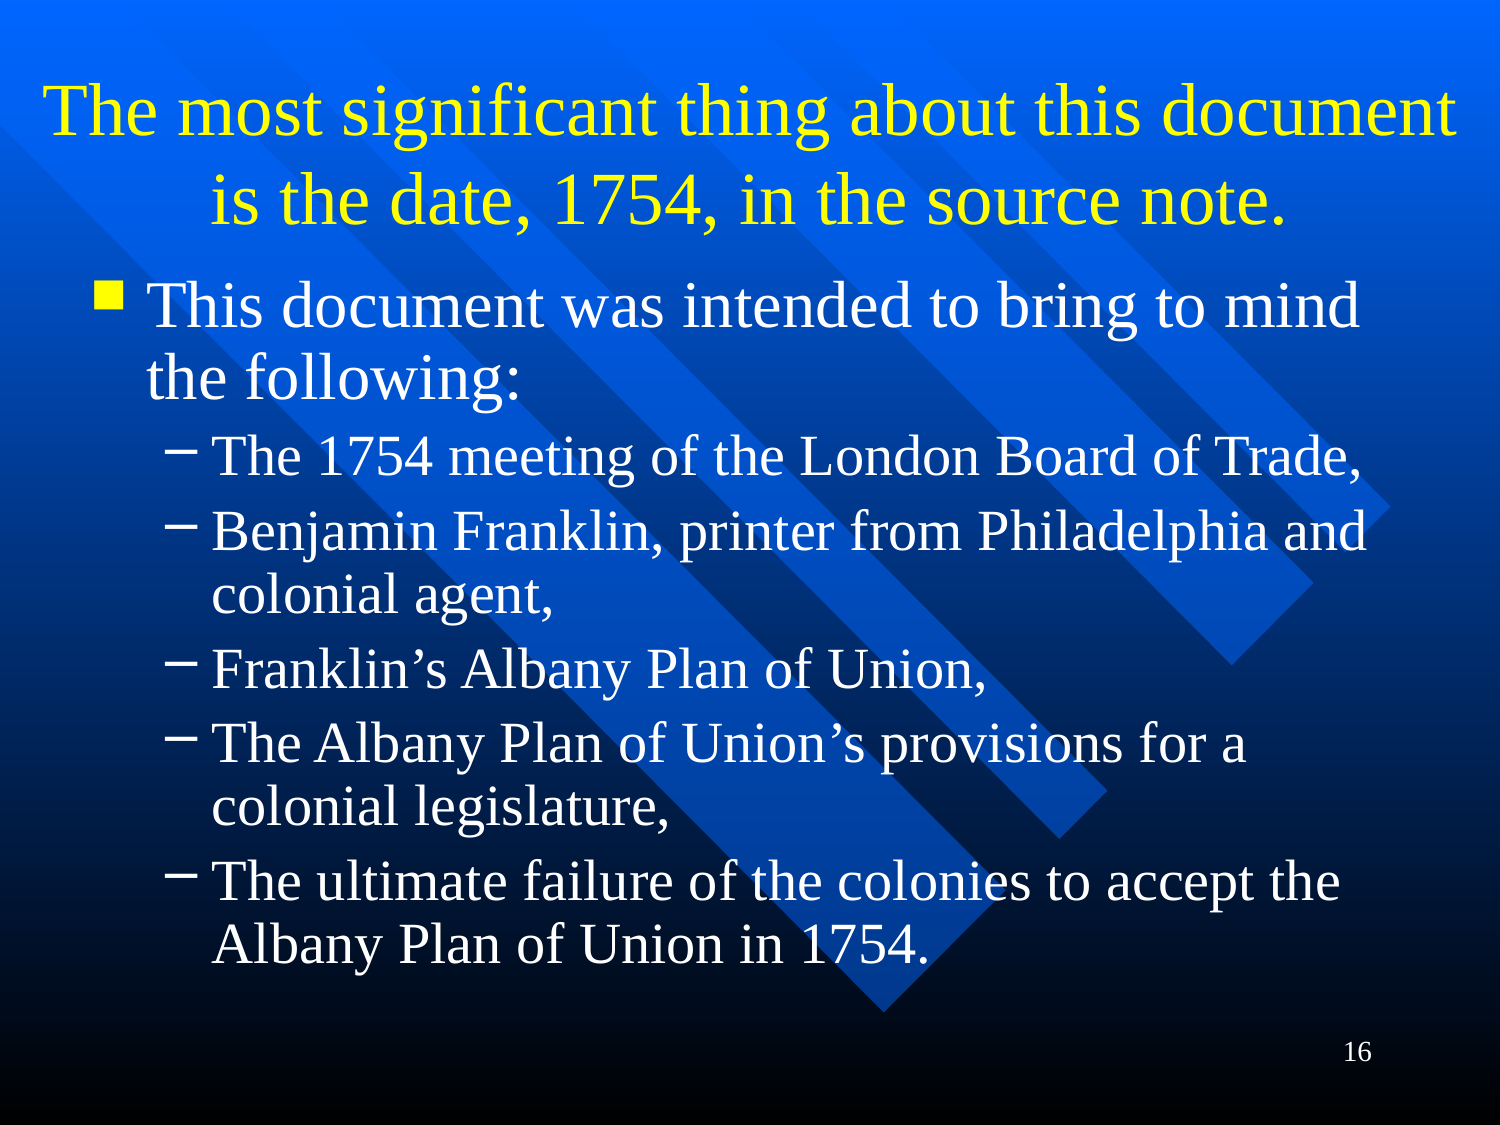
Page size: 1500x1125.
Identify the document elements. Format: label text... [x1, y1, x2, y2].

title The most significant thing about this document is the date, 1754, in the source note. [0, 49, 1500, 251]
list This document was intended to bring to mind the following: The 1754 meeting of the London Board of Trade, Benjamin Franklin, printer from Philadelphia and colonial agent, Franklin’s Albany Plan of Union, The Albany Plan of Union’s provisions for a colonial legislature, The ultimate failure of the colonies to accept the Albany Plan of Union in 1754. [74, 261, 1463, 1013]
slide_number 16 [1074, 1024, 1388, 1101]
